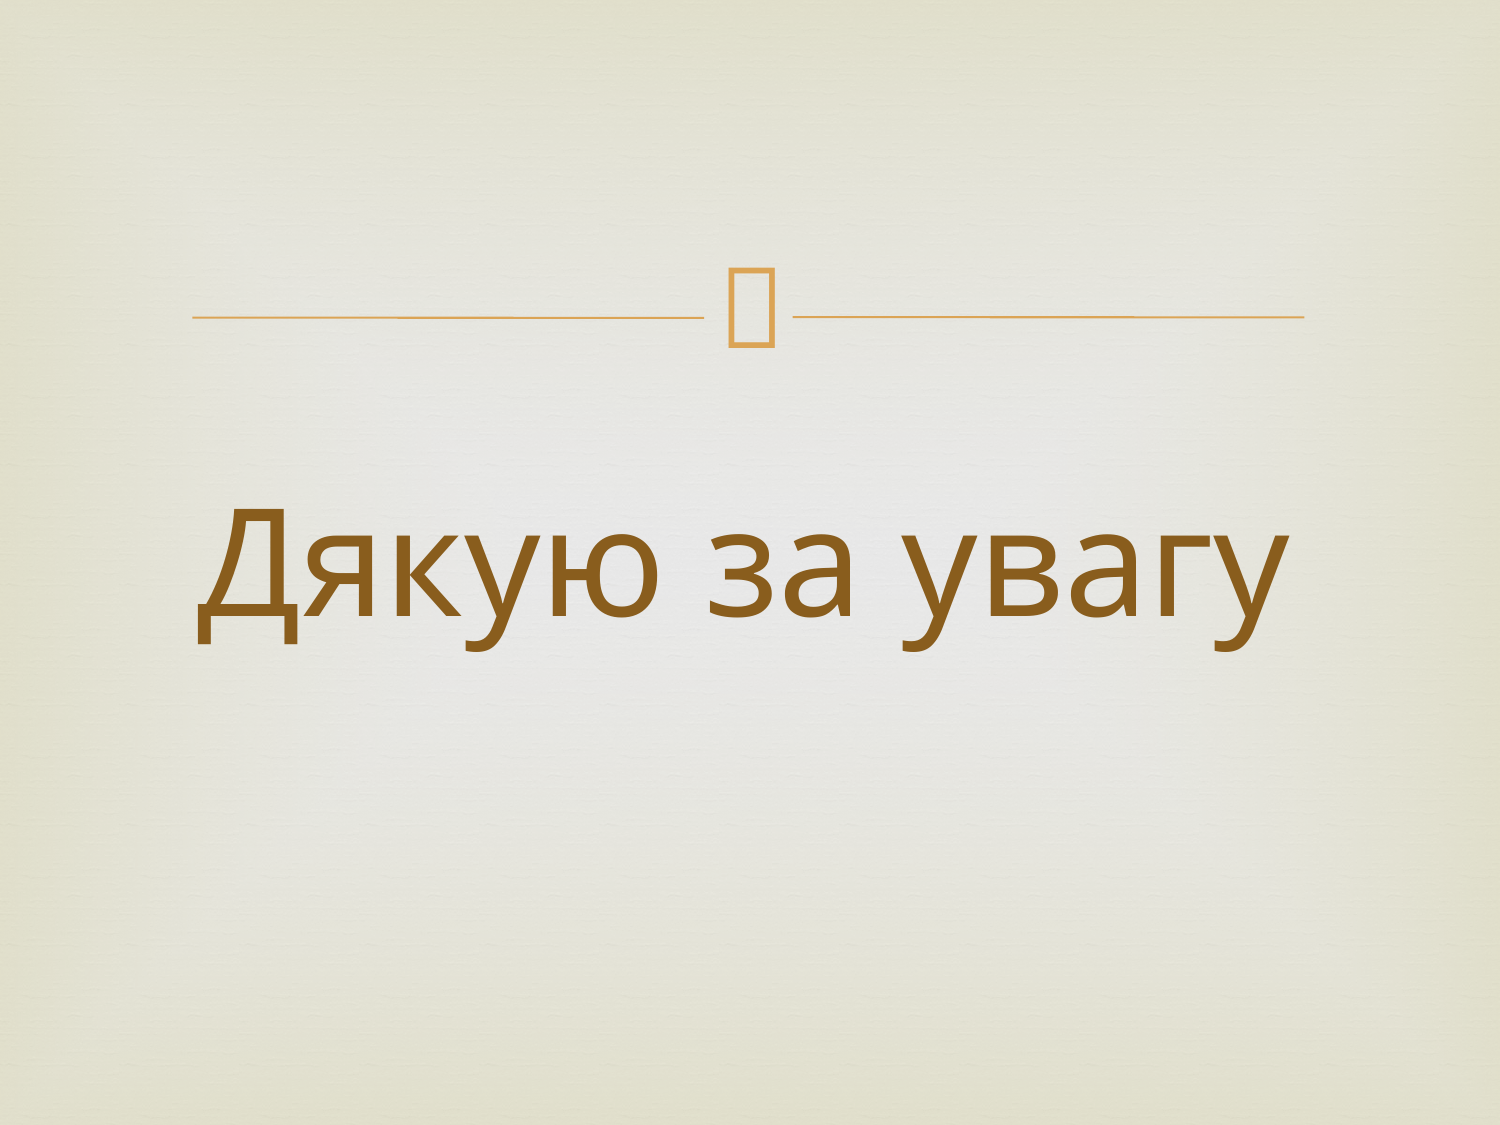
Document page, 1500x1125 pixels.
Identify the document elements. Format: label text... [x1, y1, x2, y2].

title Дякую за увагу [76, 432, 1412, 680]
